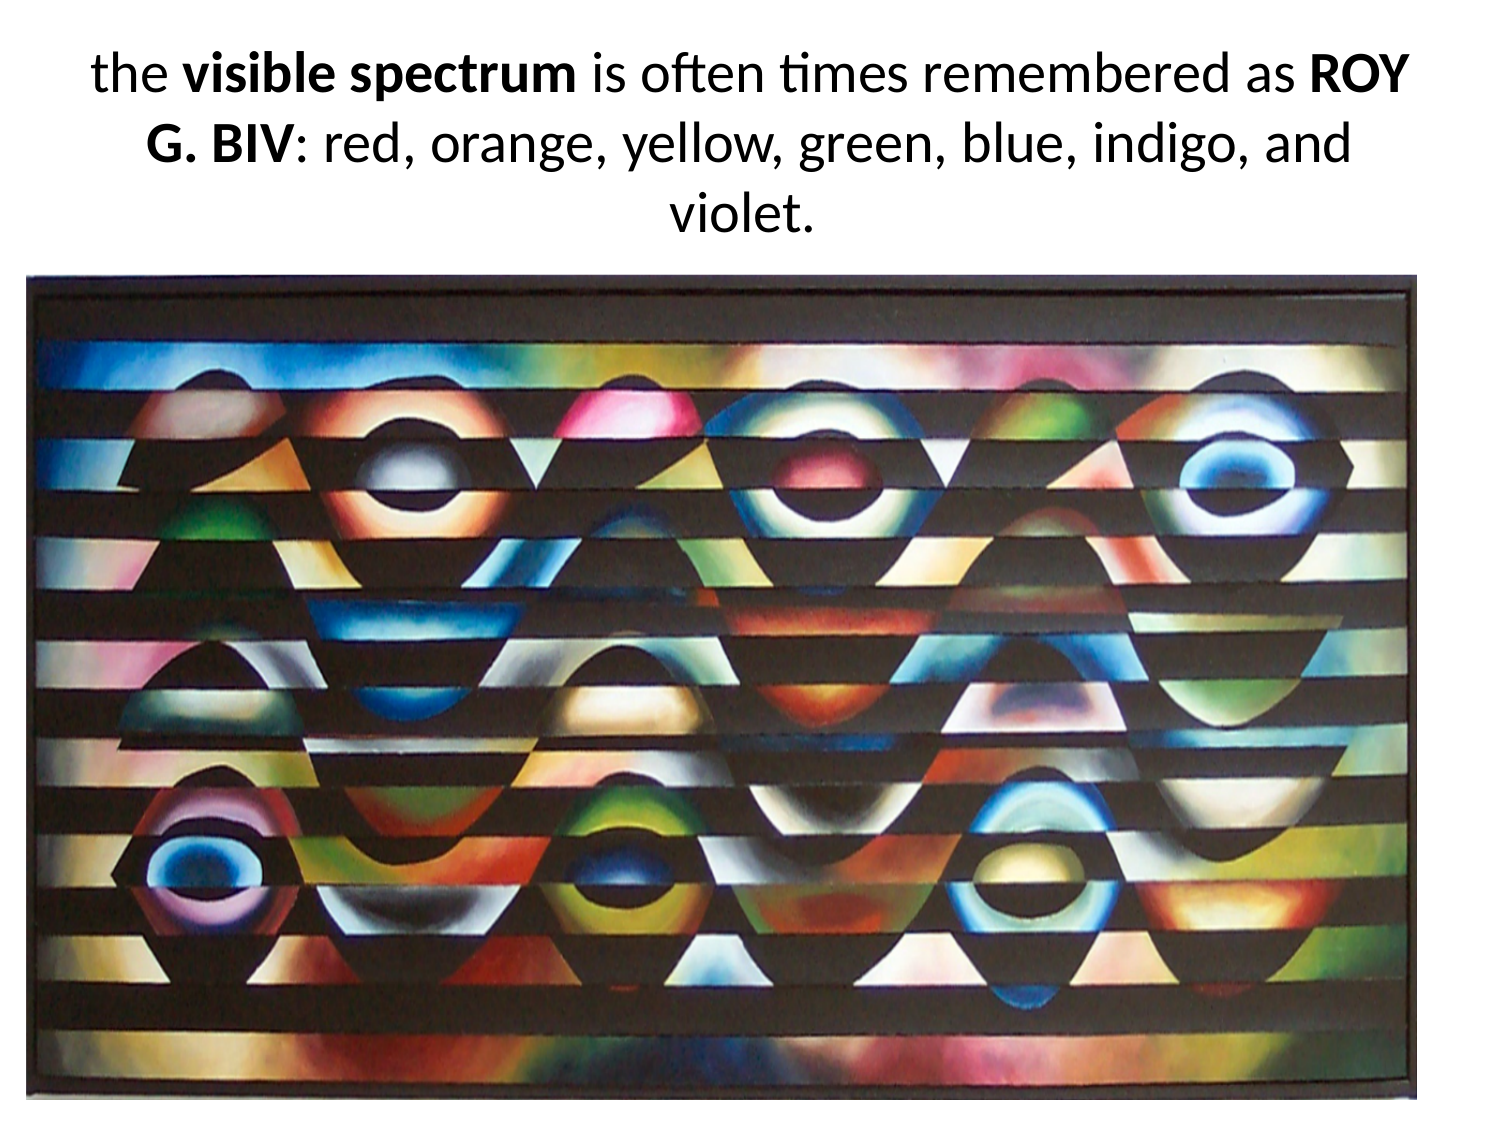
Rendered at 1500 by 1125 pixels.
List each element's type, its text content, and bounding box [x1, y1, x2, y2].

title the visible spectrum is often times remembered as ROY G. BIV: red, orange, yellow, green, blue, indigo, and violet. [75, 45, 303, 233]
picture [27, 0, 1416, 1125]
title the visible spectrum is often times remembered as ROY G. BIV: red, orange, yellow, green, blue, indigo, and violet. [1139, 45, 1425, 233]
